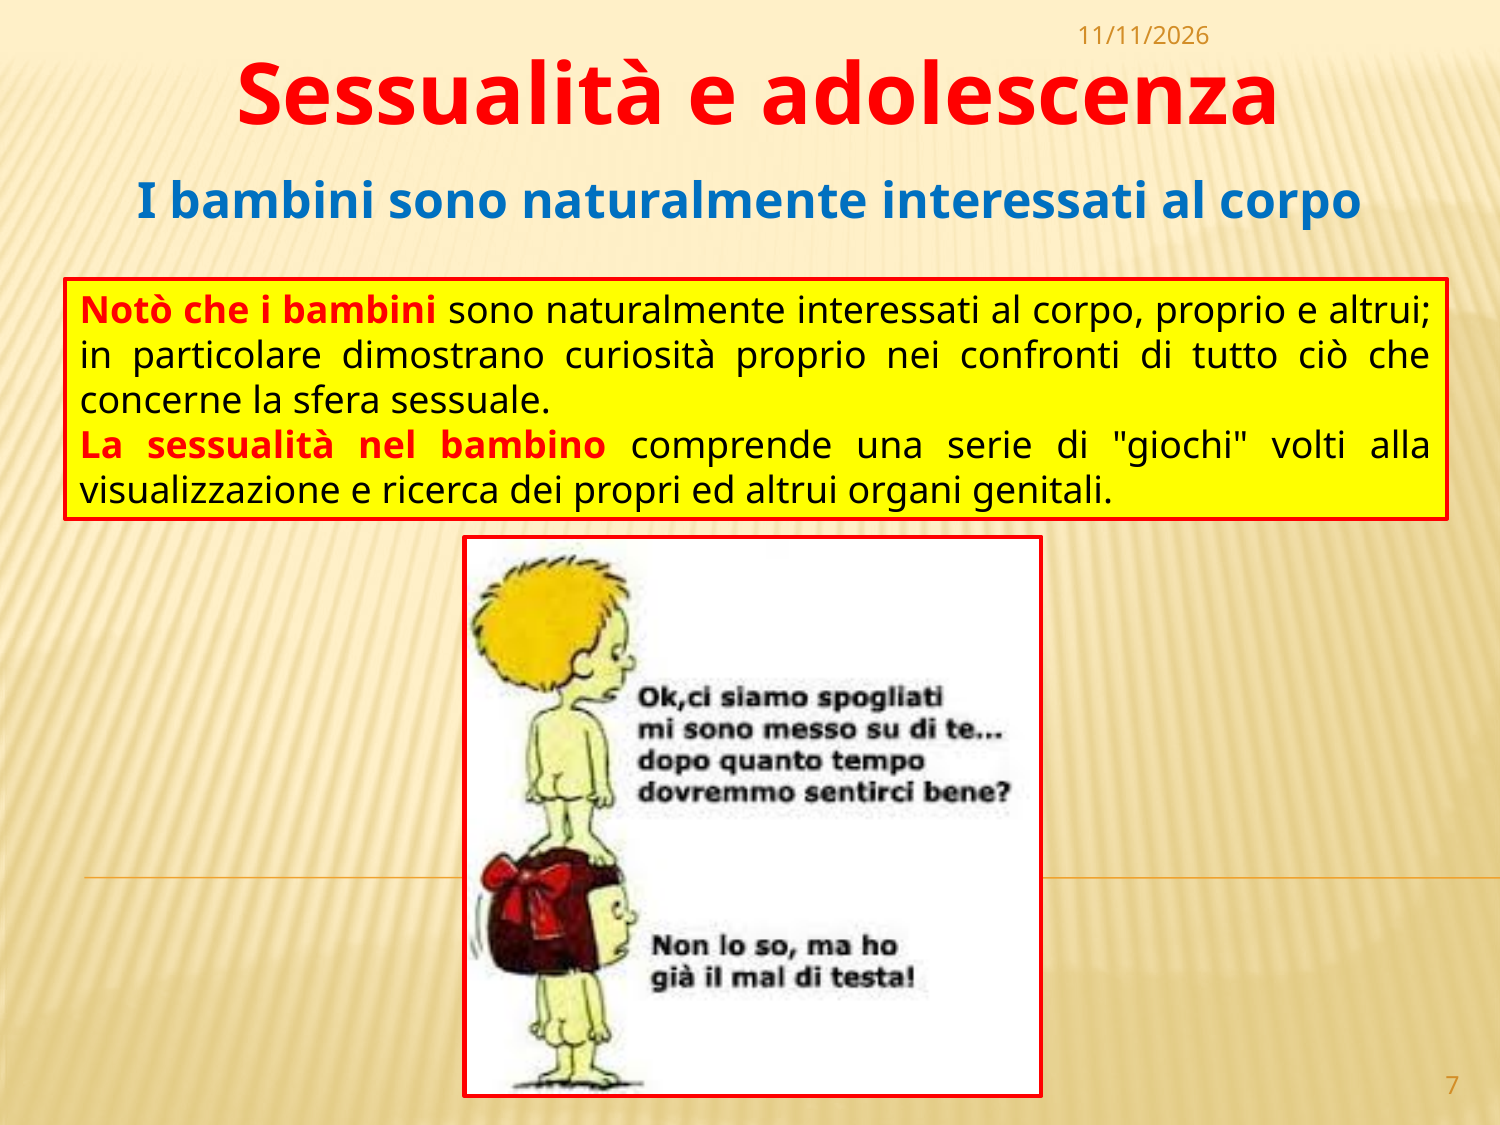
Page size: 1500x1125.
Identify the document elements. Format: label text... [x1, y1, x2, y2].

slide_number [1062, 12, 1475, 60]
text_box Sessualità e adolescenza [64, 30, 1453, 149]
picture [466, 538, 1040, 1095]
text_box Notò che i bambini sono naturalmente interessati al corpo, proprio e altrui; in particolare dimostrano curiosità proprio nei confronti di tutto ciò che concerne la sfera sessuale. La sessualità nel bambino comprende una serie di "giochi" volti alla visualizzazione e ricerca dei propri ed altrui organi genitali. [64, 278, 1447, 519]
slide_number 7 [1350, 1061, 1475, 1103]
text_box I bambini sono naturalmente interessati al corpo [41, 160, 1459, 236]
